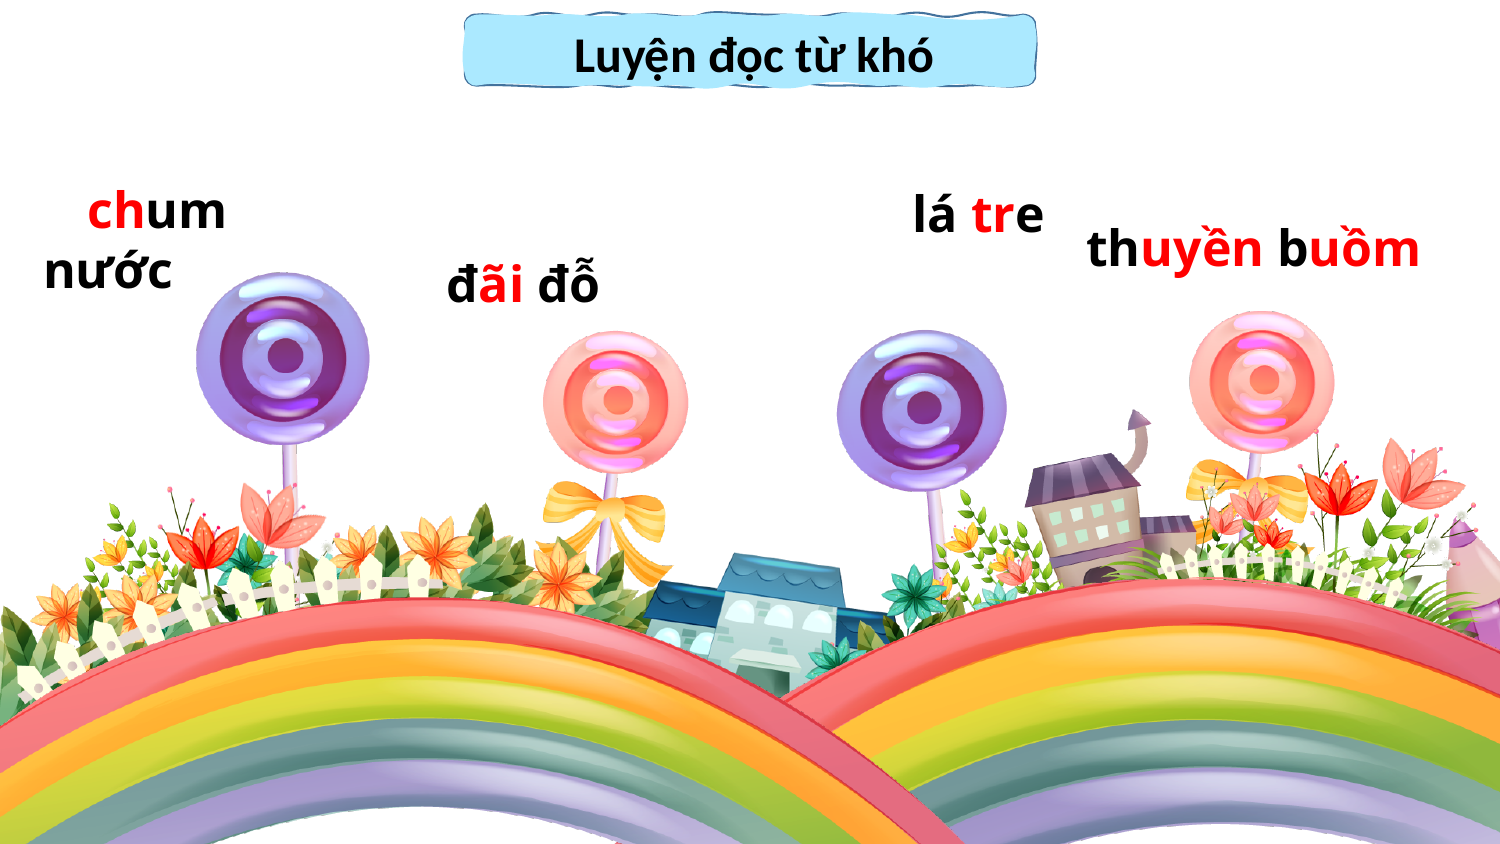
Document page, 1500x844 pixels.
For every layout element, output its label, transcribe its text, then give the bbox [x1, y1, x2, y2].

text_box thuyền buồm [1071, 209, 1437, 285]
text_box chum nước [28, 171, 342, 247]
text_box đãi đỗ [431, 245, 616, 320]
picture [0, 247, 1500, 844]
text_box lá tre [897, 174, 1097, 250]
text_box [464, 14, 1036, 91]
